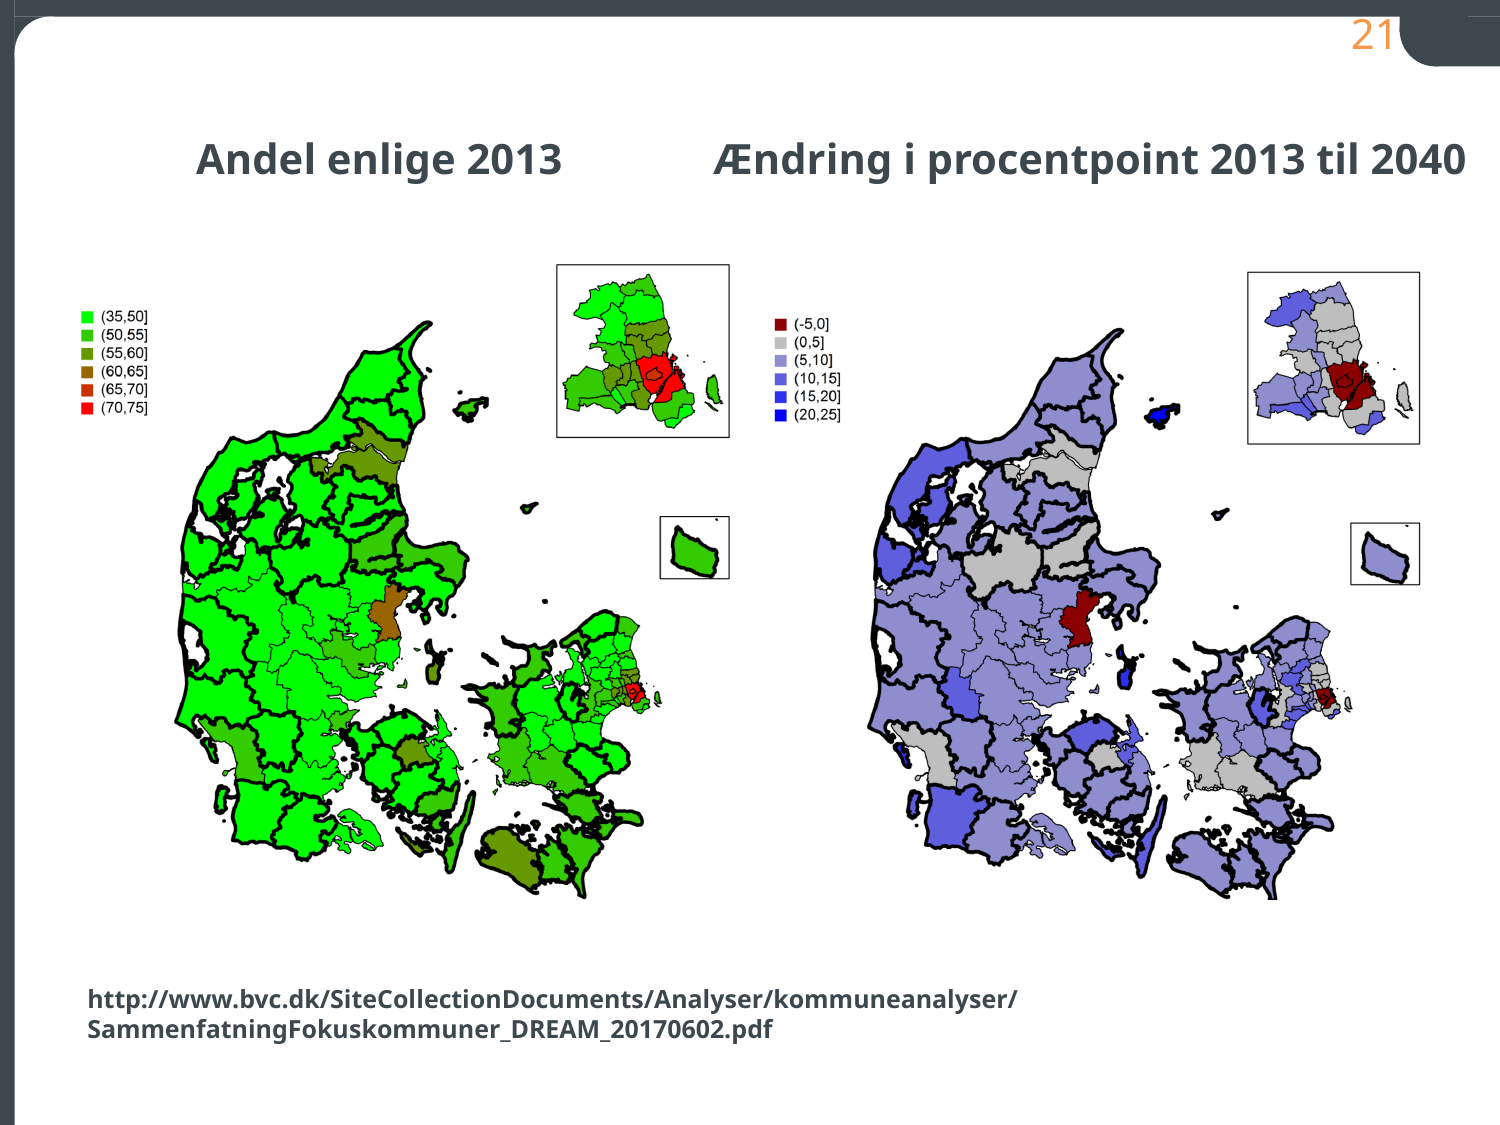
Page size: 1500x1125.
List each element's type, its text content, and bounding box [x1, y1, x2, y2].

text_box Andel enlige 2013 Ændring i procentpoint 2013 til 2040 [181, 125, 1494, 191]
picture [773, 243, 1430, 900]
picture [76, 231, 753, 900]
text_box http://www.bvc.dk/SiteCollectionDocuments/Analyser/kommuneanalyser/SammenfatningFokuskommuner_DREAM_20170602.pdf [72, 975, 1490, 1051]
